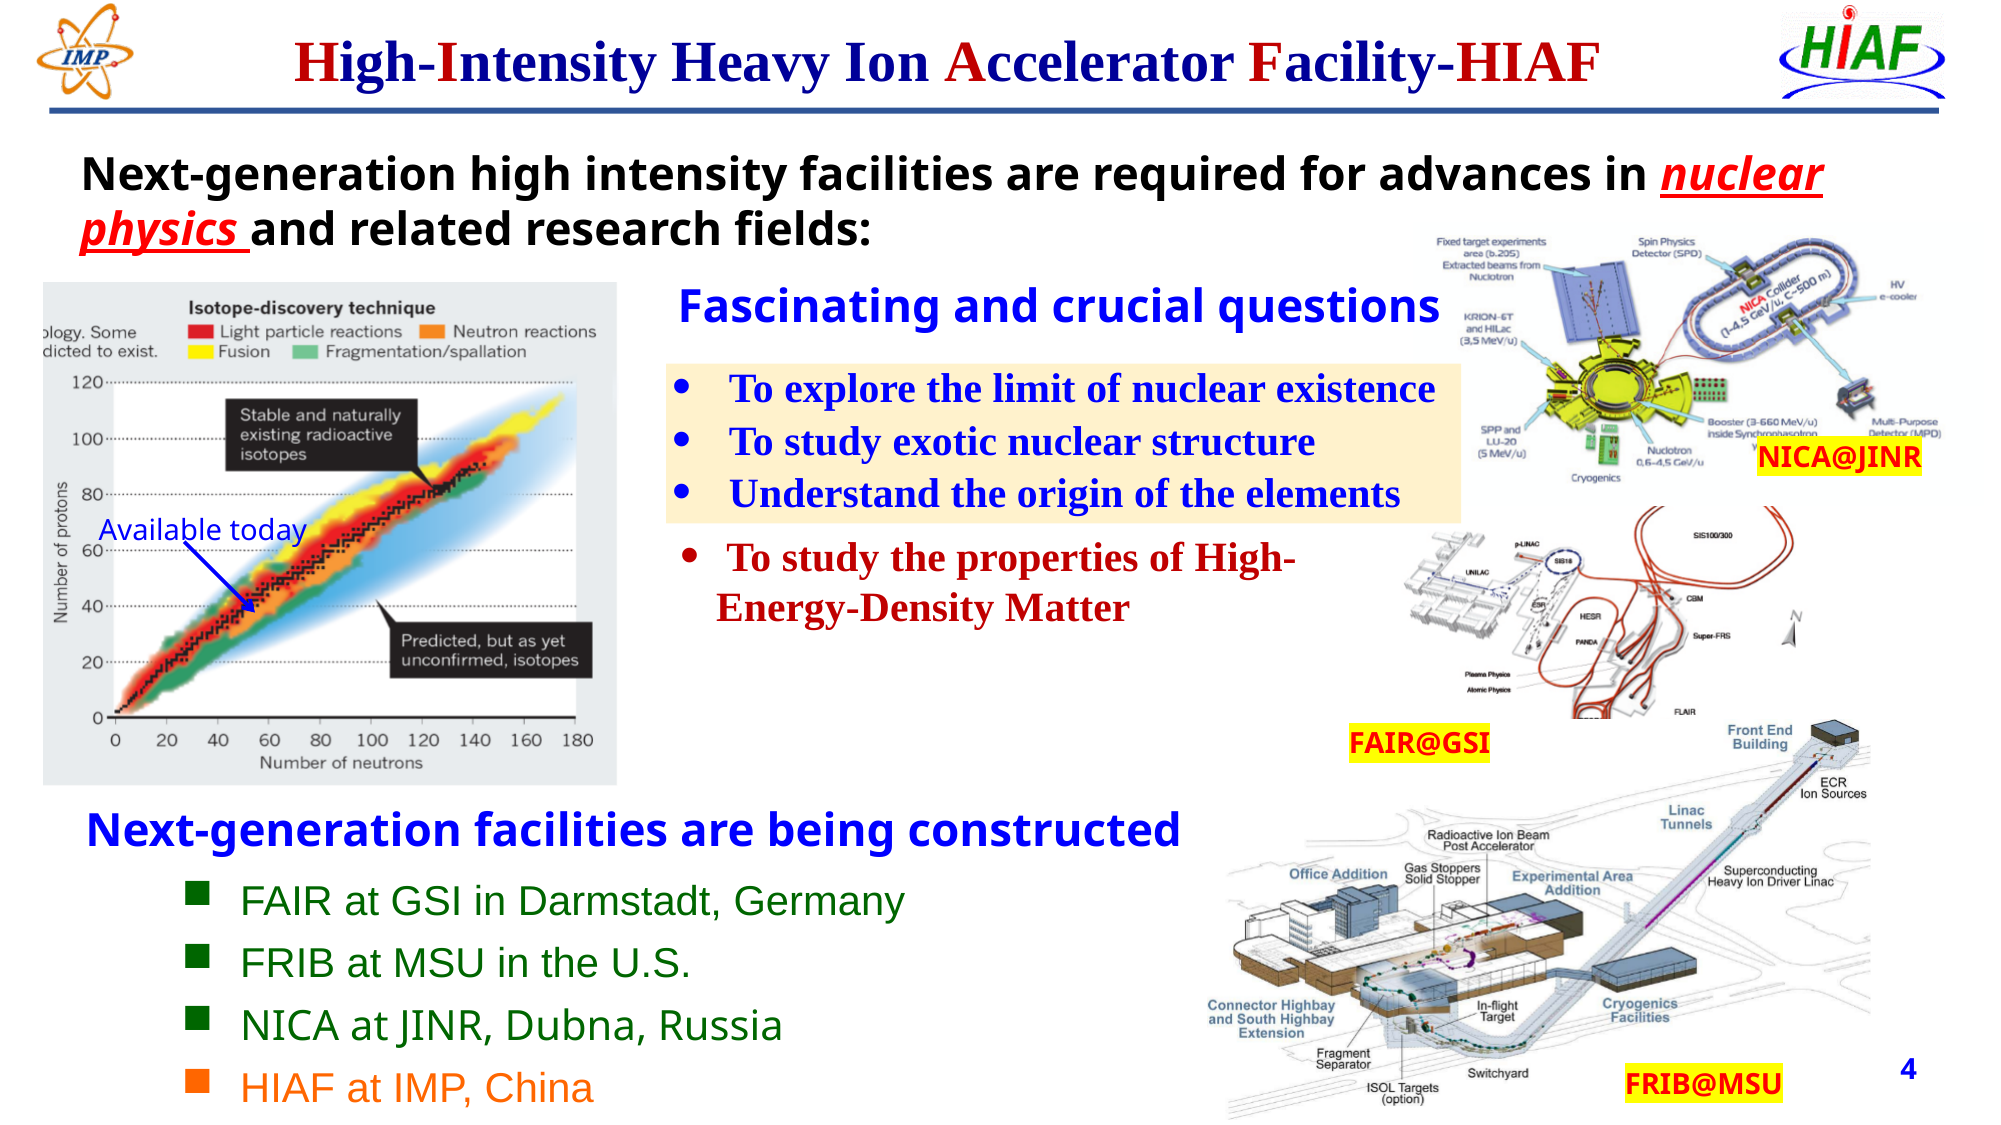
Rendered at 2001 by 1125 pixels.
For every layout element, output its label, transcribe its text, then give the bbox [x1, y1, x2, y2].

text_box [43, 282, 666, 799]
text_box FAIR at GSI in Darmstadt, Germany FRIB at MSU in the U.S. NICA at JINR, Dubna, Russia HIAF at IMP, China [167, 866, 965, 1119]
text_box Fascinating and crucial questions [662, 269, 1413, 339]
text_box Next-generation high intensity facilities are required for advances in nuclear physics and related research fields: [65, 137, 1940, 263]
picture [36, 3, 134, 100]
text_box [1650, 107, 1939, 114]
text_box High-Intensity Heavy Ion Accelerator Facility-HIAF [246, 0, 1650, 123]
text_box To study the properties of High-Energy-Density Matter [666, 522, 1374, 638]
slide_number 4 [1871, 1042, 1985, 1103]
text_box To explore the limit of nuclear existence To study exotic nuclear structure Understand the origin of the elements [666, 363, 1413, 524]
text_box Next-generation facilities are being constructed [70, 793, 1198, 863]
picture [1779, 5, 1946, 99]
text_box [49, 107, 246, 114]
picture [1207, 222, 1984, 1120]
